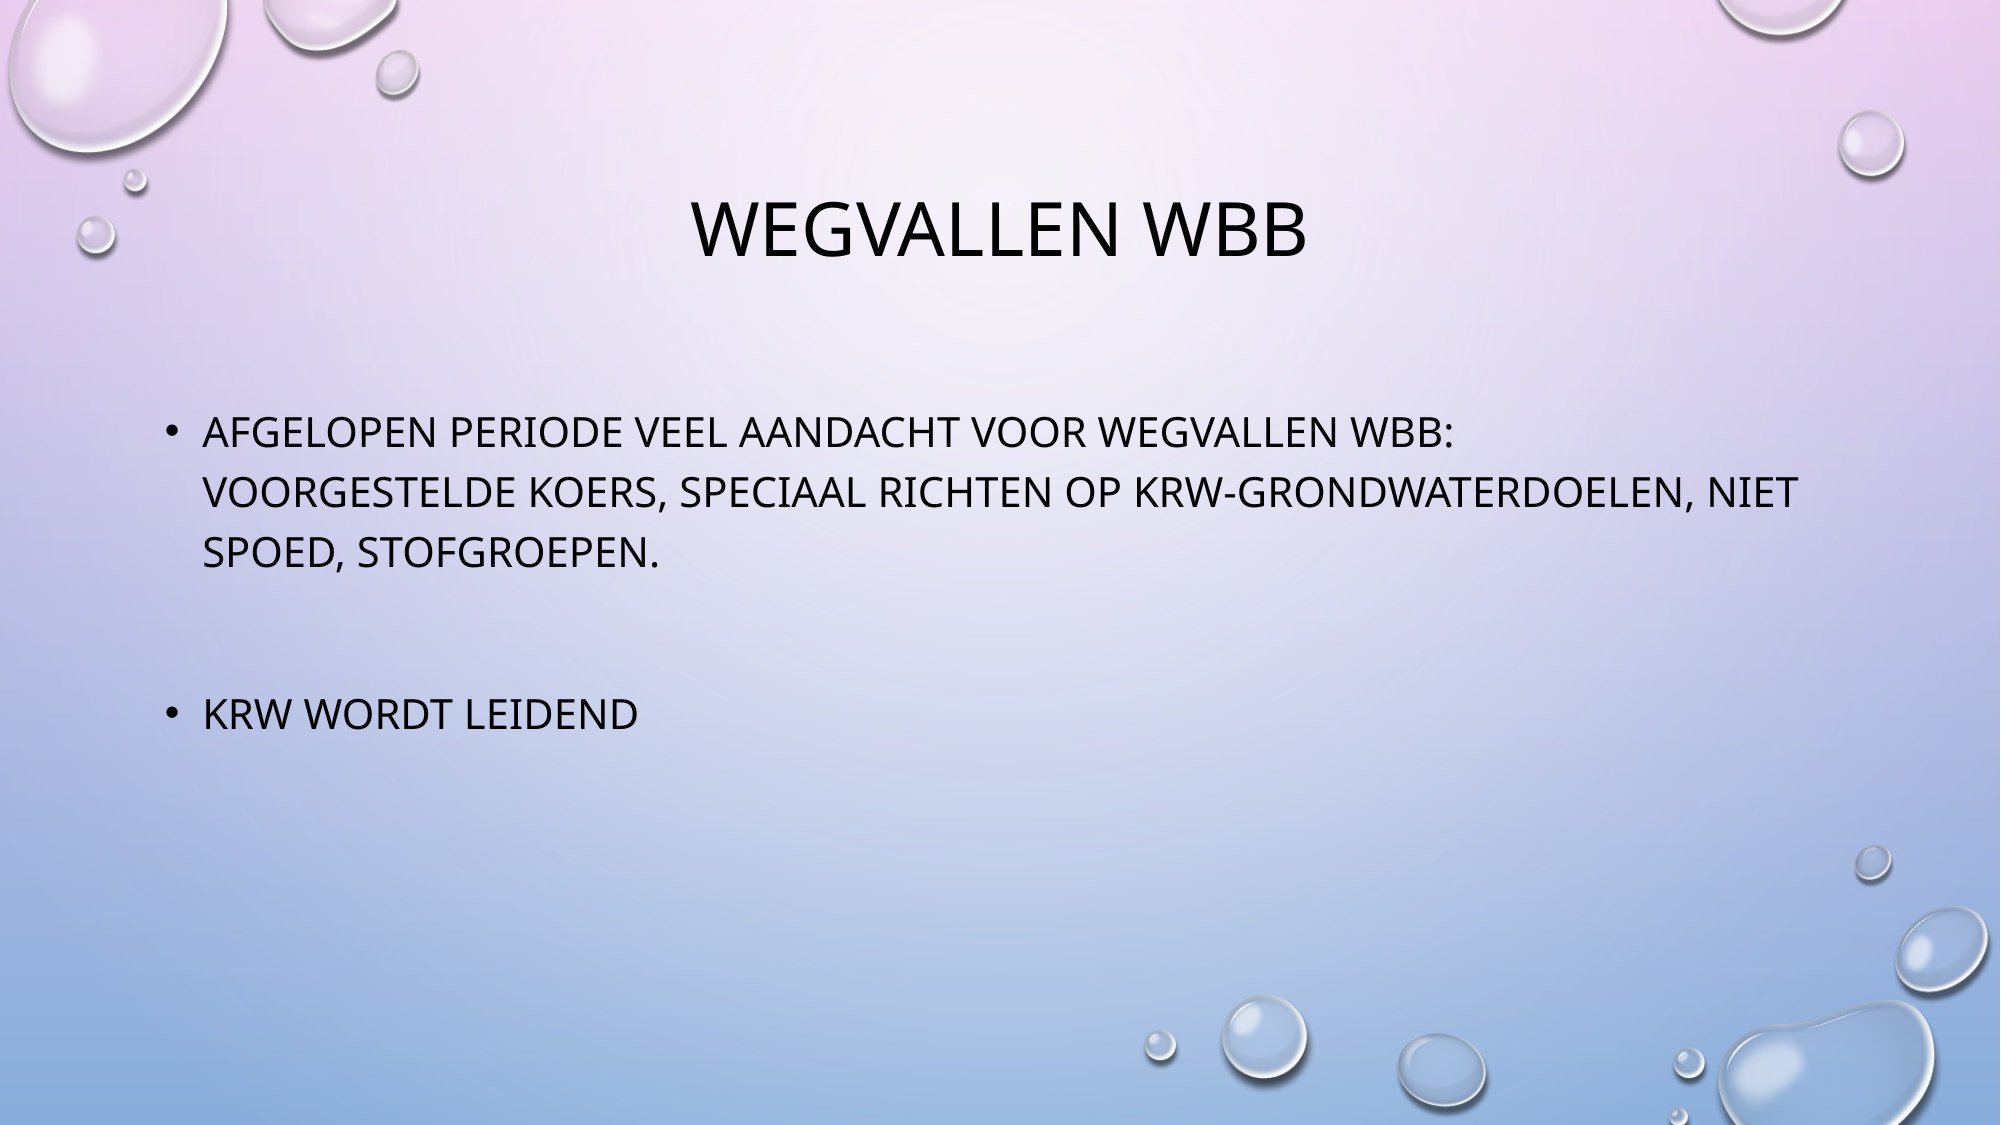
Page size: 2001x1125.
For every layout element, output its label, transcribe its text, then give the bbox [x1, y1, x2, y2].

list Afgelopen periode Veel aandacht voor wegvallen WBB: voorgestelde koers, speciaal richten op KRW-grondwaterdoelen, Niet Spoed, Stofgroepen. KRW wordt leidend [149, 388, 1850, 950]
title wegvallen WBB [149, 101, 1851, 364]
picture [0, 0, 2000, 1125]
